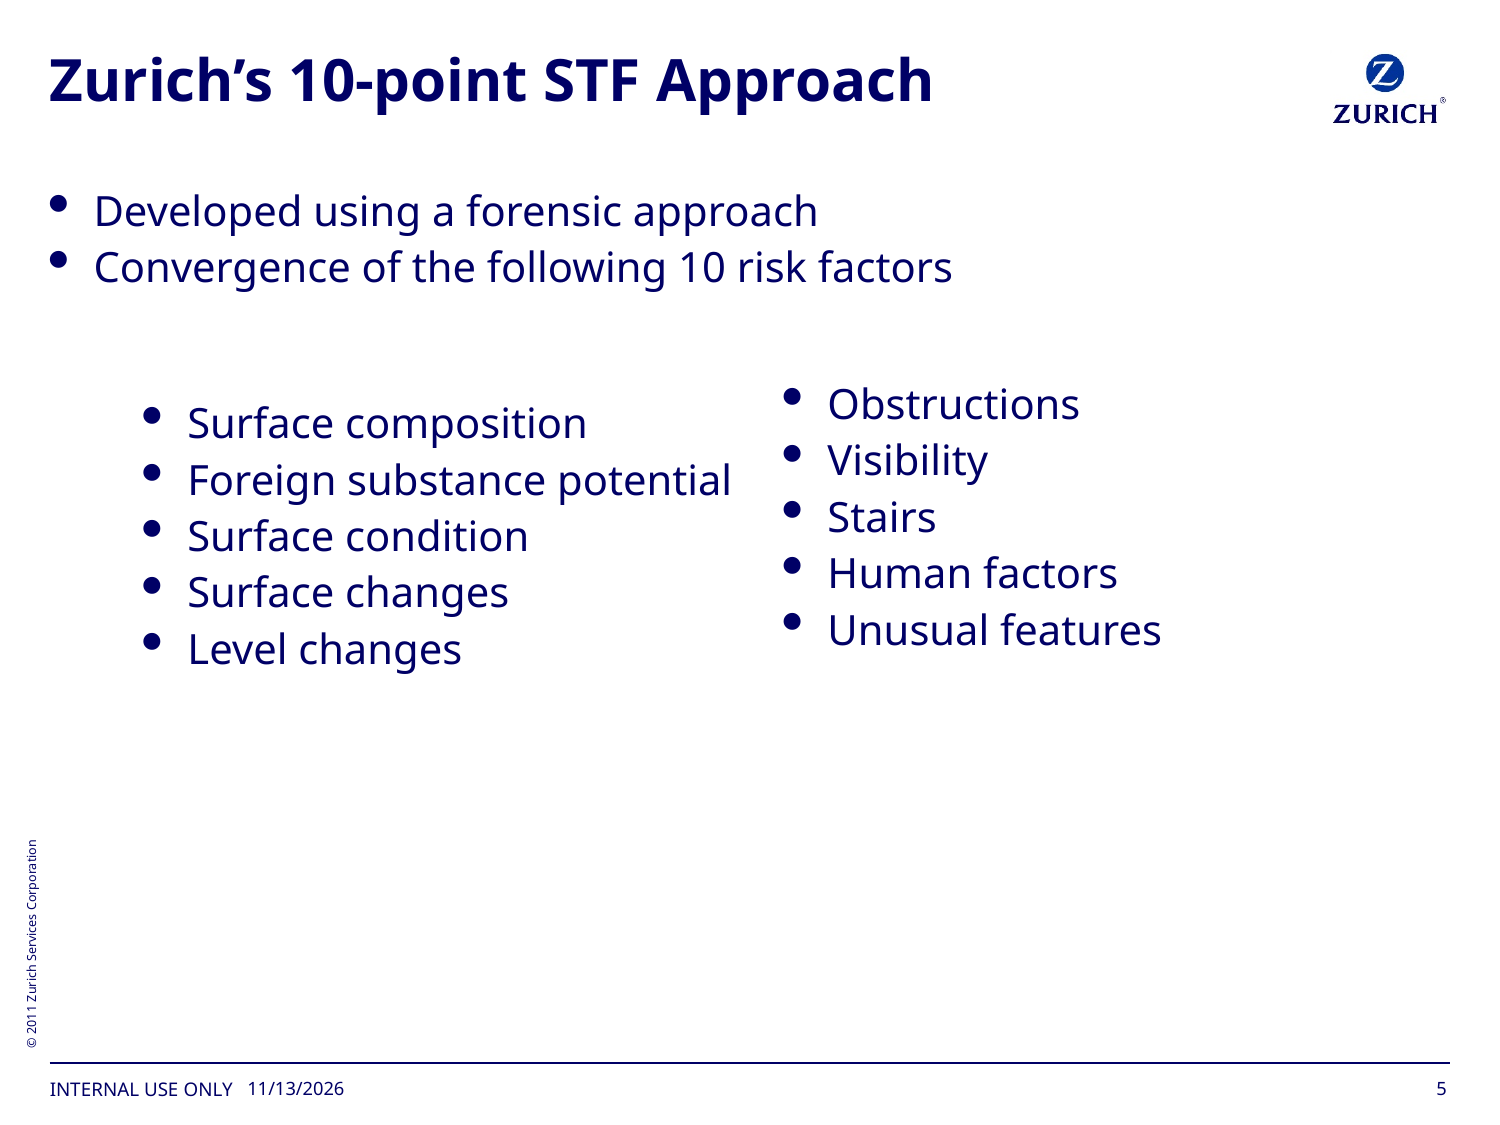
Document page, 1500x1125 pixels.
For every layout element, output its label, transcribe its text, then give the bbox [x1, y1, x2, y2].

slide_number 5 [1387, 1076, 1448, 1103]
title Zurich’s 10-point STF Approach [49, 51, 1306, 150]
text_box Surface composition Foreign substance potential Surface condition Surface changes Level changes [143, 397, 769, 954]
picture [1330, 50, 1447, 126]
list Developed using a forensic approach Convergence of the following 10 risk factors [49, 184, 1451, 1049]
text_box Obstructions Visibility Stairs Human factors Unusual features [769, 370, 1448, 963]
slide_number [247, 1077, 425, 1102]
